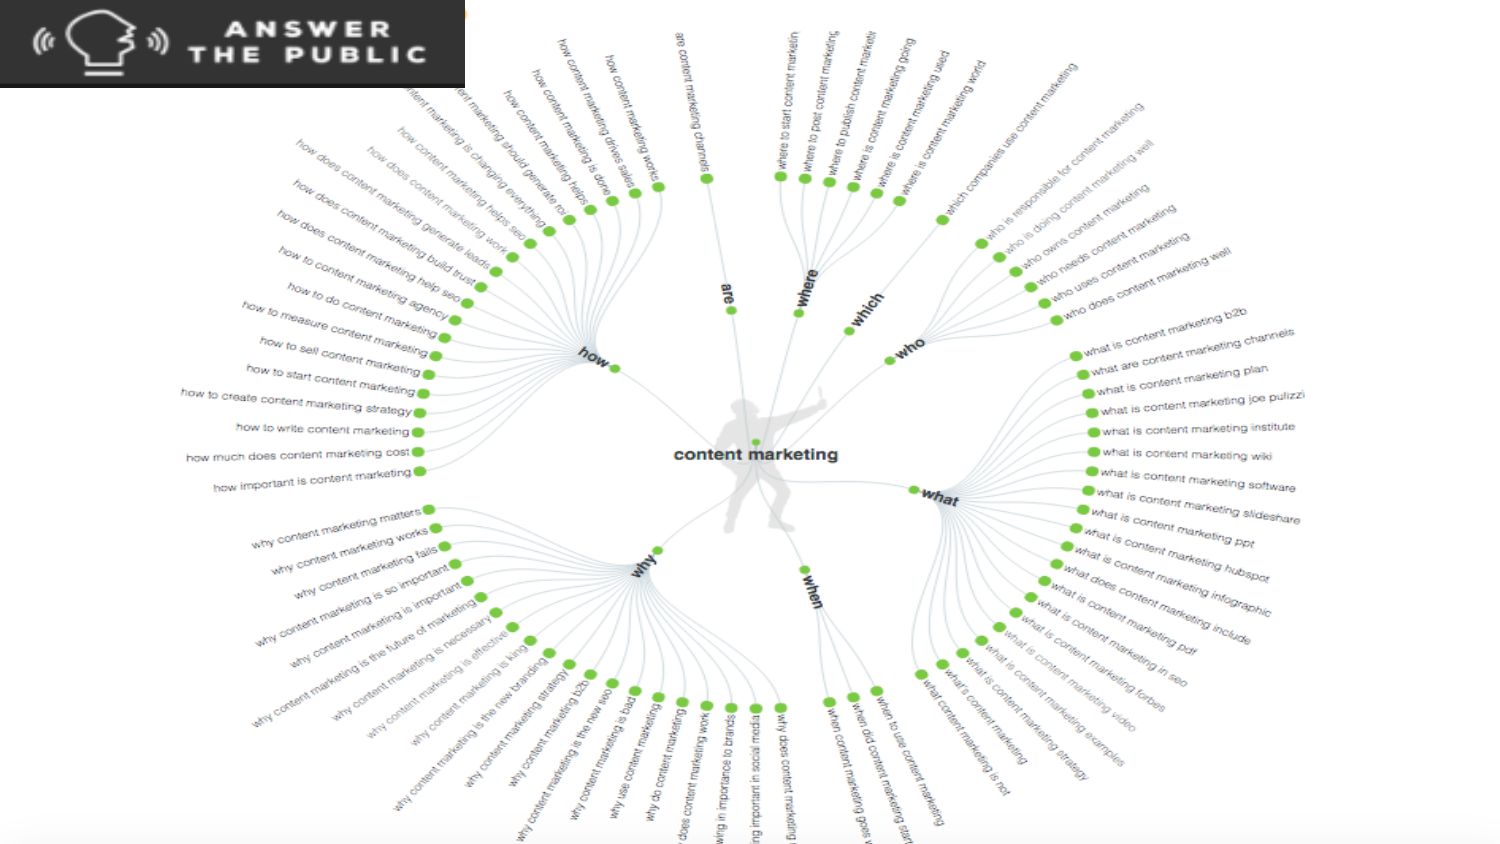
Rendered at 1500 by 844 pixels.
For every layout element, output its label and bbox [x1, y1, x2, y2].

text_box [0, 0, 1500, 844]
